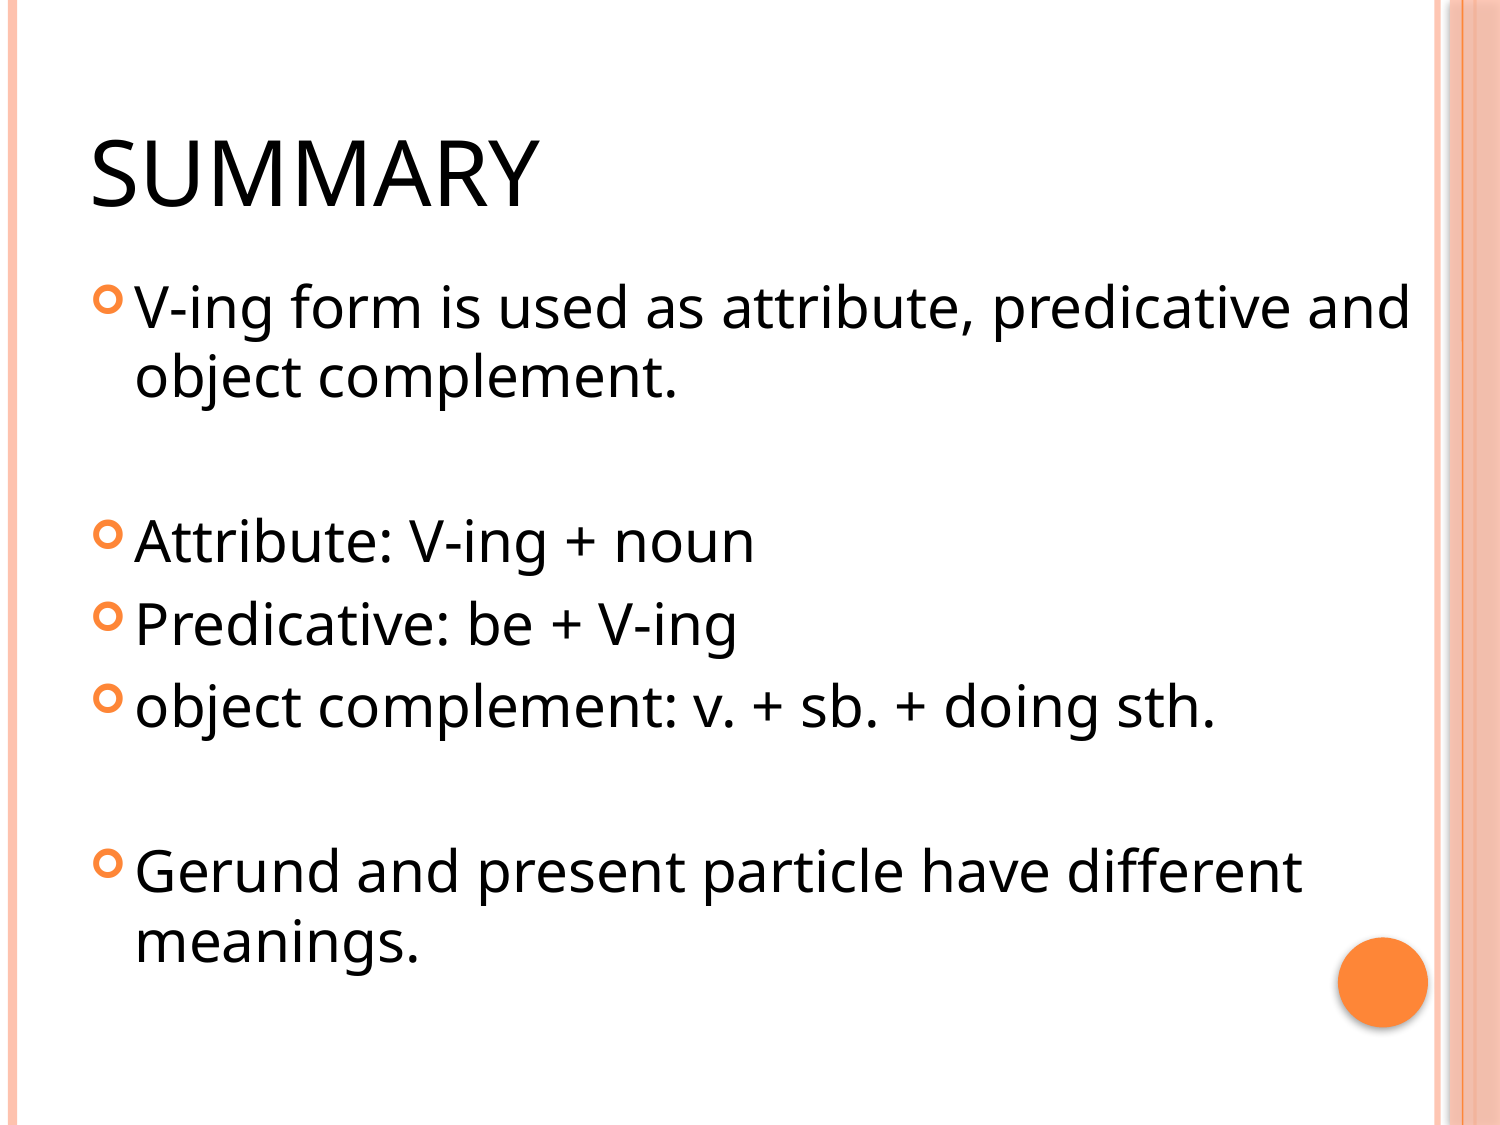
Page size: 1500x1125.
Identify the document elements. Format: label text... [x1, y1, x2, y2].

title SUMMARY [75, 45, 1300, 233]
list V-ing form is used as attribute, predicative and object complement. Attribute: V-ing + noun Predicative: be + V-ing object complement: v. + sb. + doing sth. Gerund and present particle have different meanings. [75, 262, 1430, 1062]
